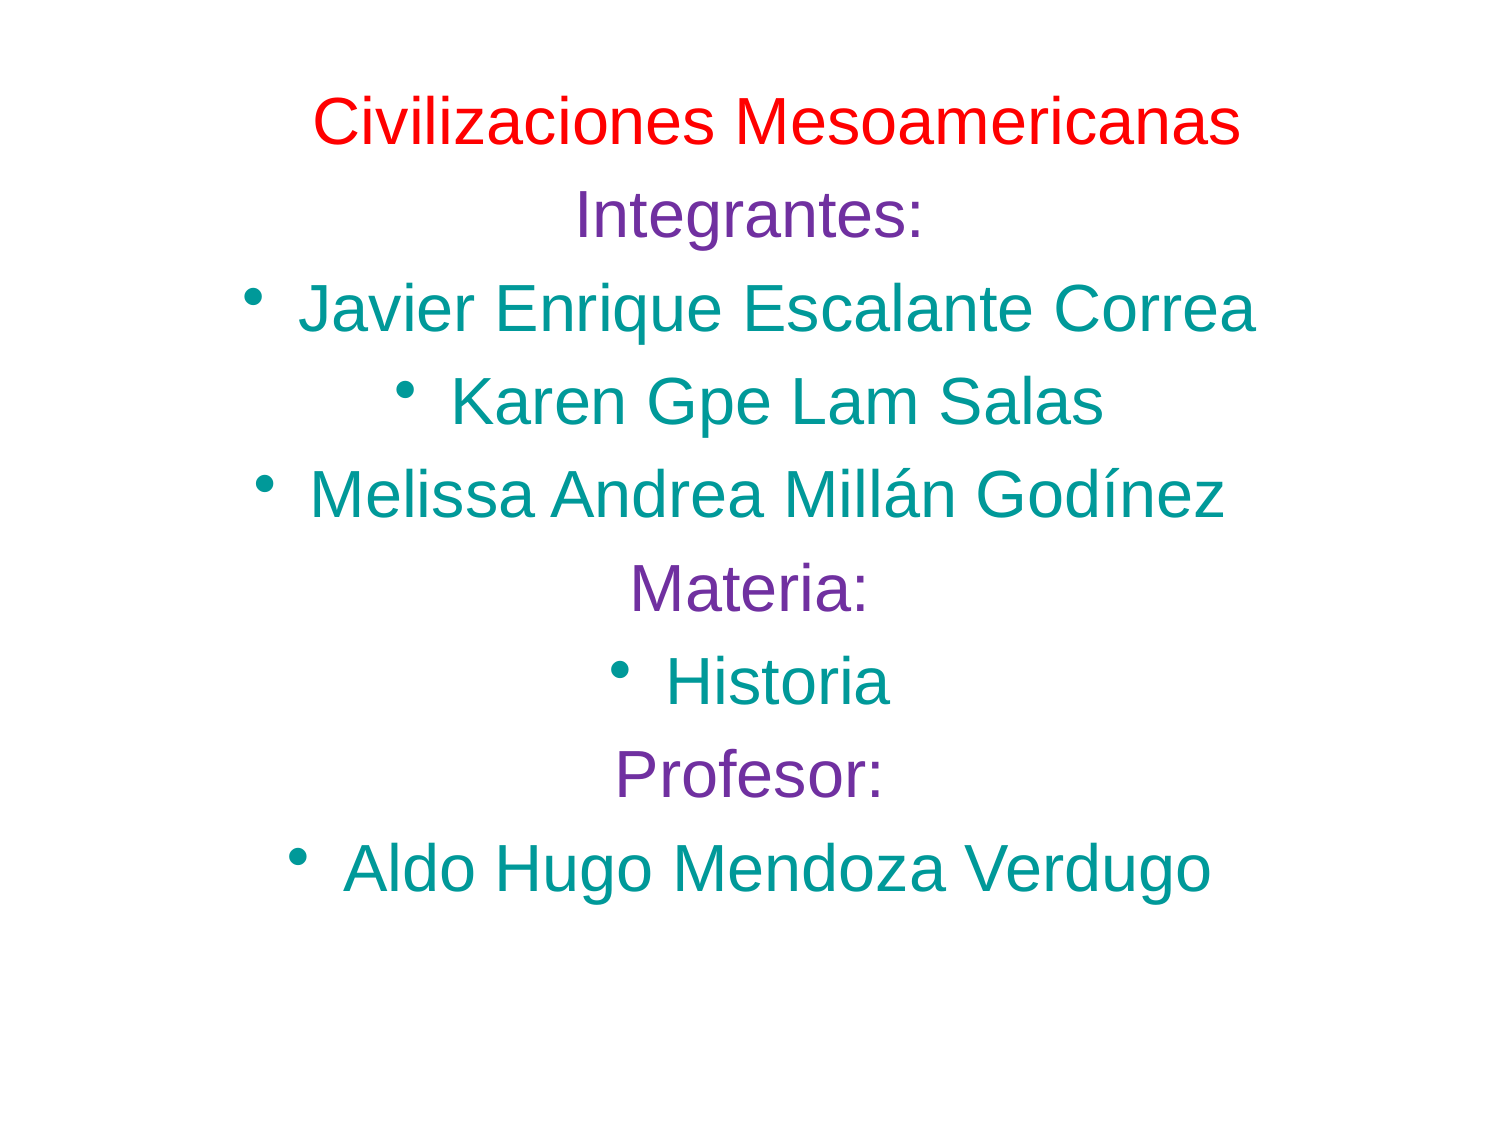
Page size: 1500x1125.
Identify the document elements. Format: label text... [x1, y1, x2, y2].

list Civilizaciones Mesoamericanas Integrantes: Javier Enrique Escalante Correa Karen Gpe Lam Salas Melissa Andrea Millán Godínez Materia: Historia Profesor: Aldo Hugo Mendoza Verdugo [74, 70, 1426, 1055]
